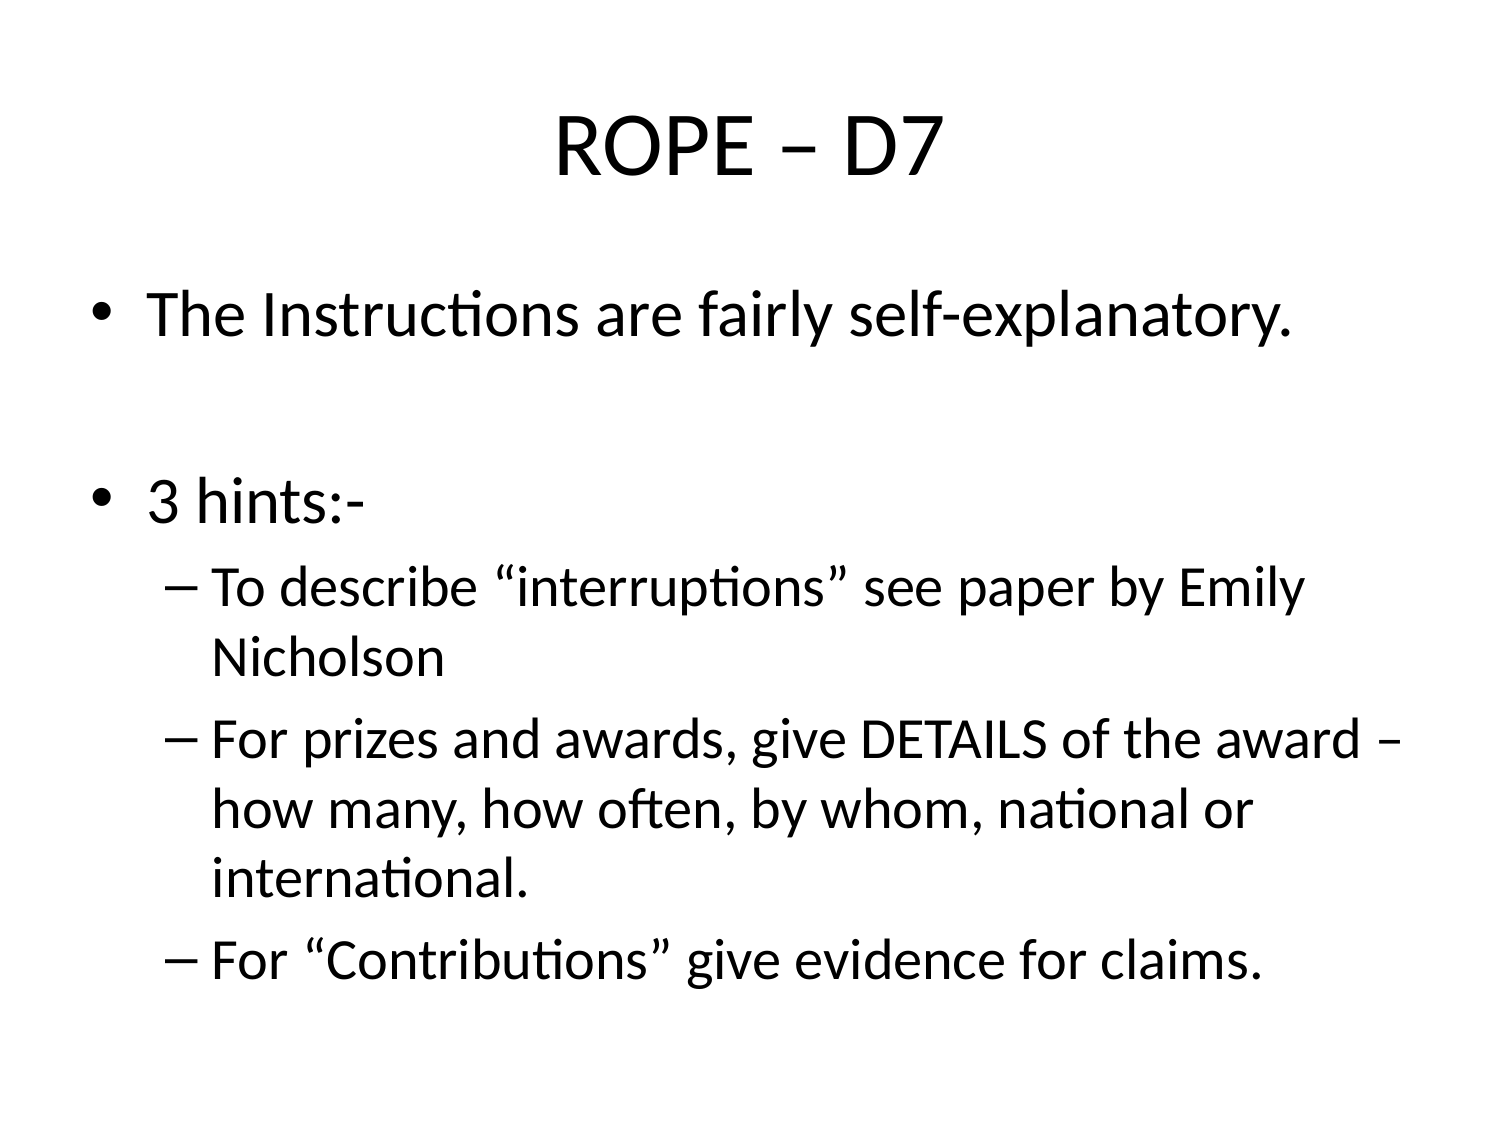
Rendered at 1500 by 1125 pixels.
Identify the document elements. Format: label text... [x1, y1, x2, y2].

title ROPE – D7 [75, 45, 1425, 233]
list The Instructions are fairly self-explanatory. 3 hints:- To describe “interruptions” see paper by Emily Nicholson For prizes and awards, give DETAILS of the award – how many, how often, by whom, national or international. For “Contributions” give evidence for claims. [75, 262, 1425, 1005]
